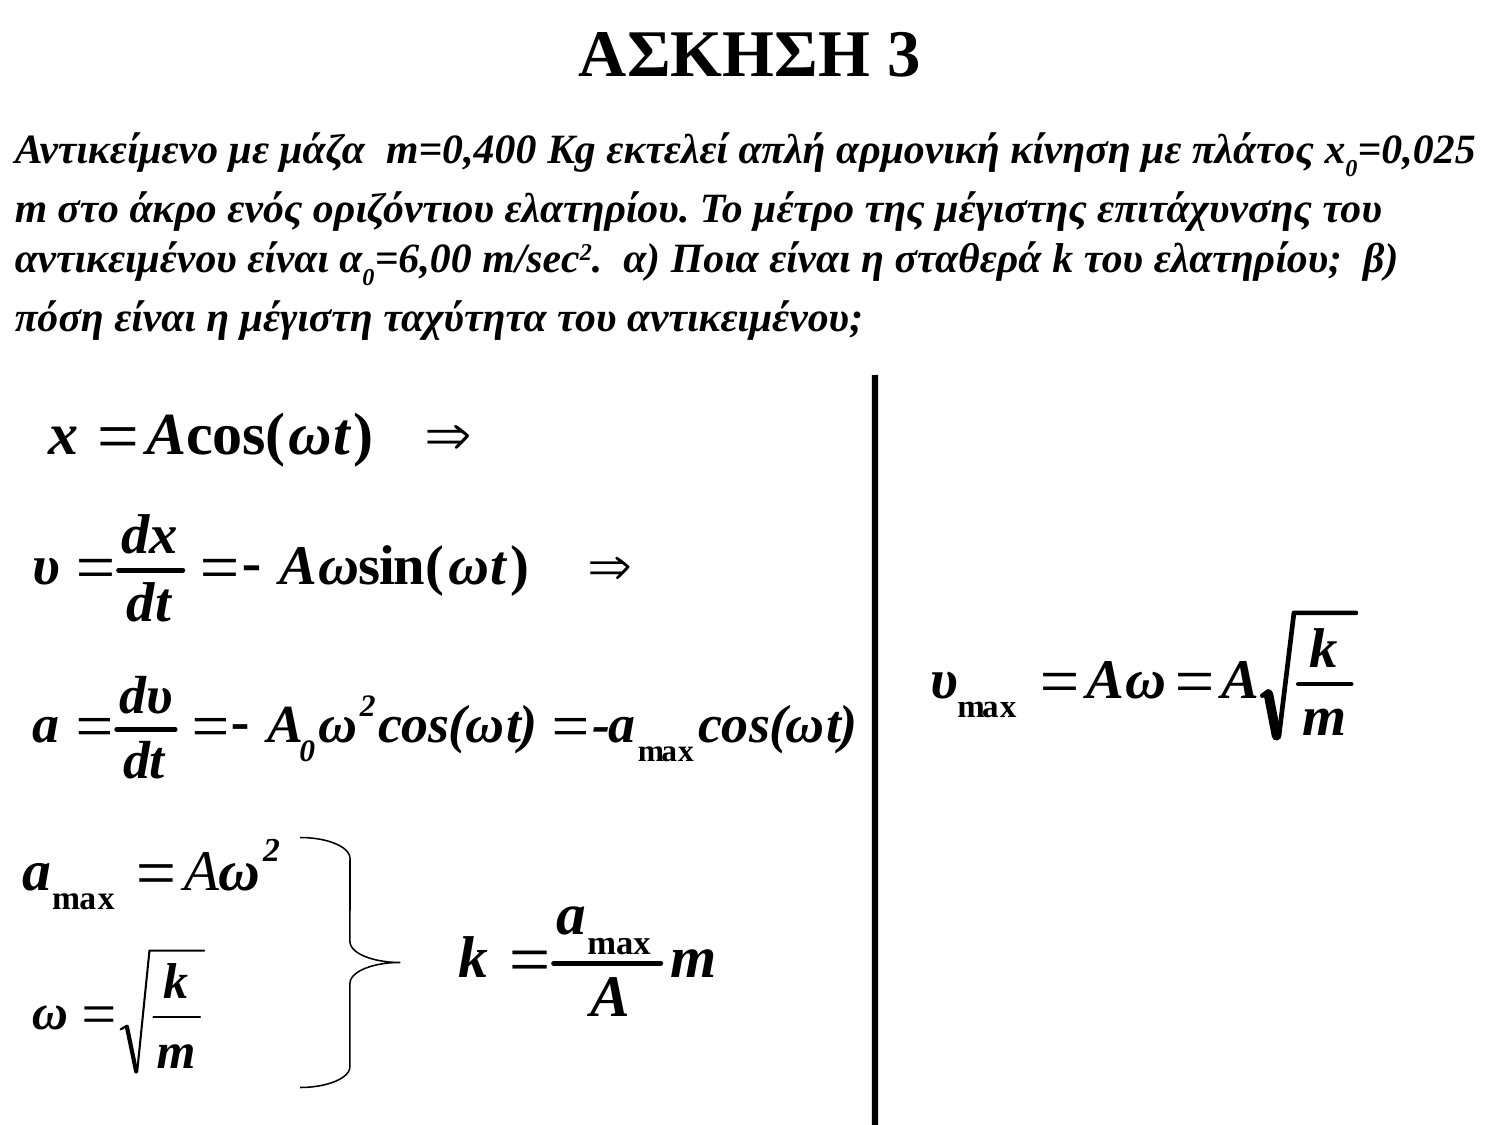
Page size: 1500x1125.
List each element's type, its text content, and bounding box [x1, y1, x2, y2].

text_box Αντικείμενο με μάζα m=0,400 Kg εκτελεί απλή αρμονική κίνηση με πλάτος x0=0,025 m στο άκρο ενός οριζόντιου ελατηρίου. Το μέτρο της μέγιστης επιτάχυνσης του αντικειμένου είναι α0=6,00 m/sec2. α) Ποια είναι η σταθερά k του ελατηρίου; β) πόση είναι η μέγιστη ταχύτητα του αντικειμένου; [0, 137, 1500, 325]
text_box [24, 499, 654, 636]
text_box ΑΣΚΗΣΗ 3 [112, 0, 1388, 100]
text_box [14, 822, 309, 924]
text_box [34, 399, 542, 480]
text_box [24, 937, 213, 1085]
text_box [24, 662, 866, 793]
text_box [300, 838, 400, 1088]
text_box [449, 874, 728, 1028]
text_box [912, 599, 1367, 755]
